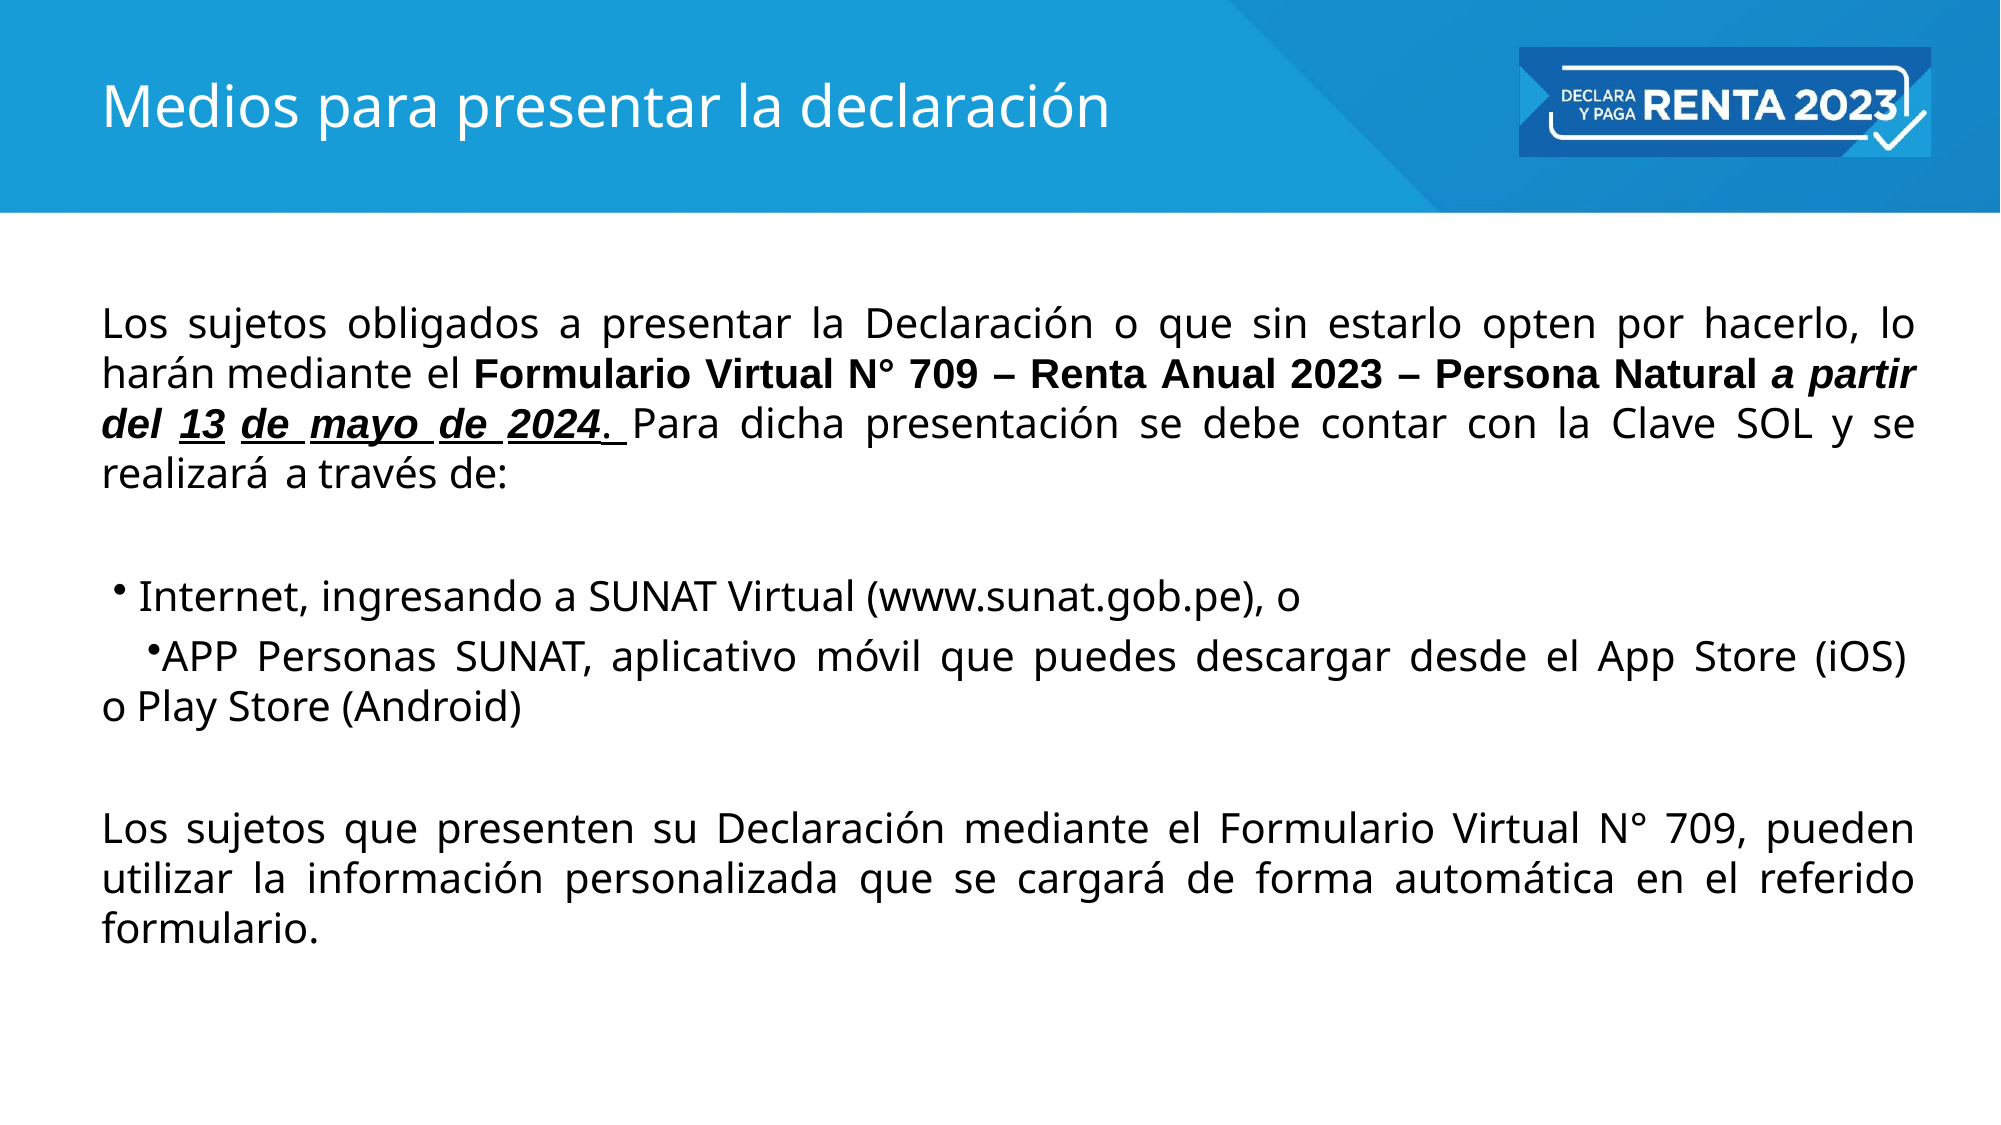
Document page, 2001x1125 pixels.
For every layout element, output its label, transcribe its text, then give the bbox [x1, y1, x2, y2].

list Los sujetos obligados a presentar la Declaración o que sin estarlo opten por hacerlo, lo harán mediante el Formulario Virtual N° 709 – Renta Anual 2023 – Persona Natural a partir del 13 de mayo de 2024. Para dicha presentación se debe contar con la Clave SOL y se realizará a través de: Internet, ingresando a SUNAT Virtual (www.sunat.gob.pe), o APP Personas SUNAT, aplicativo móvil que puedes descargar desde el App Store (iOS) o Play Store (Android) Los sujetos que presenten su Declaración mediante el Formulario Virtual N° 709, pueden utilizar la información personalizada que se cargará de forma automática en el referido formulario. [99, 261, 1917, 952]
title Medios para presentar la declaración [44, 20, 1381, 257]
picture [0, 0, 2000, 217]
